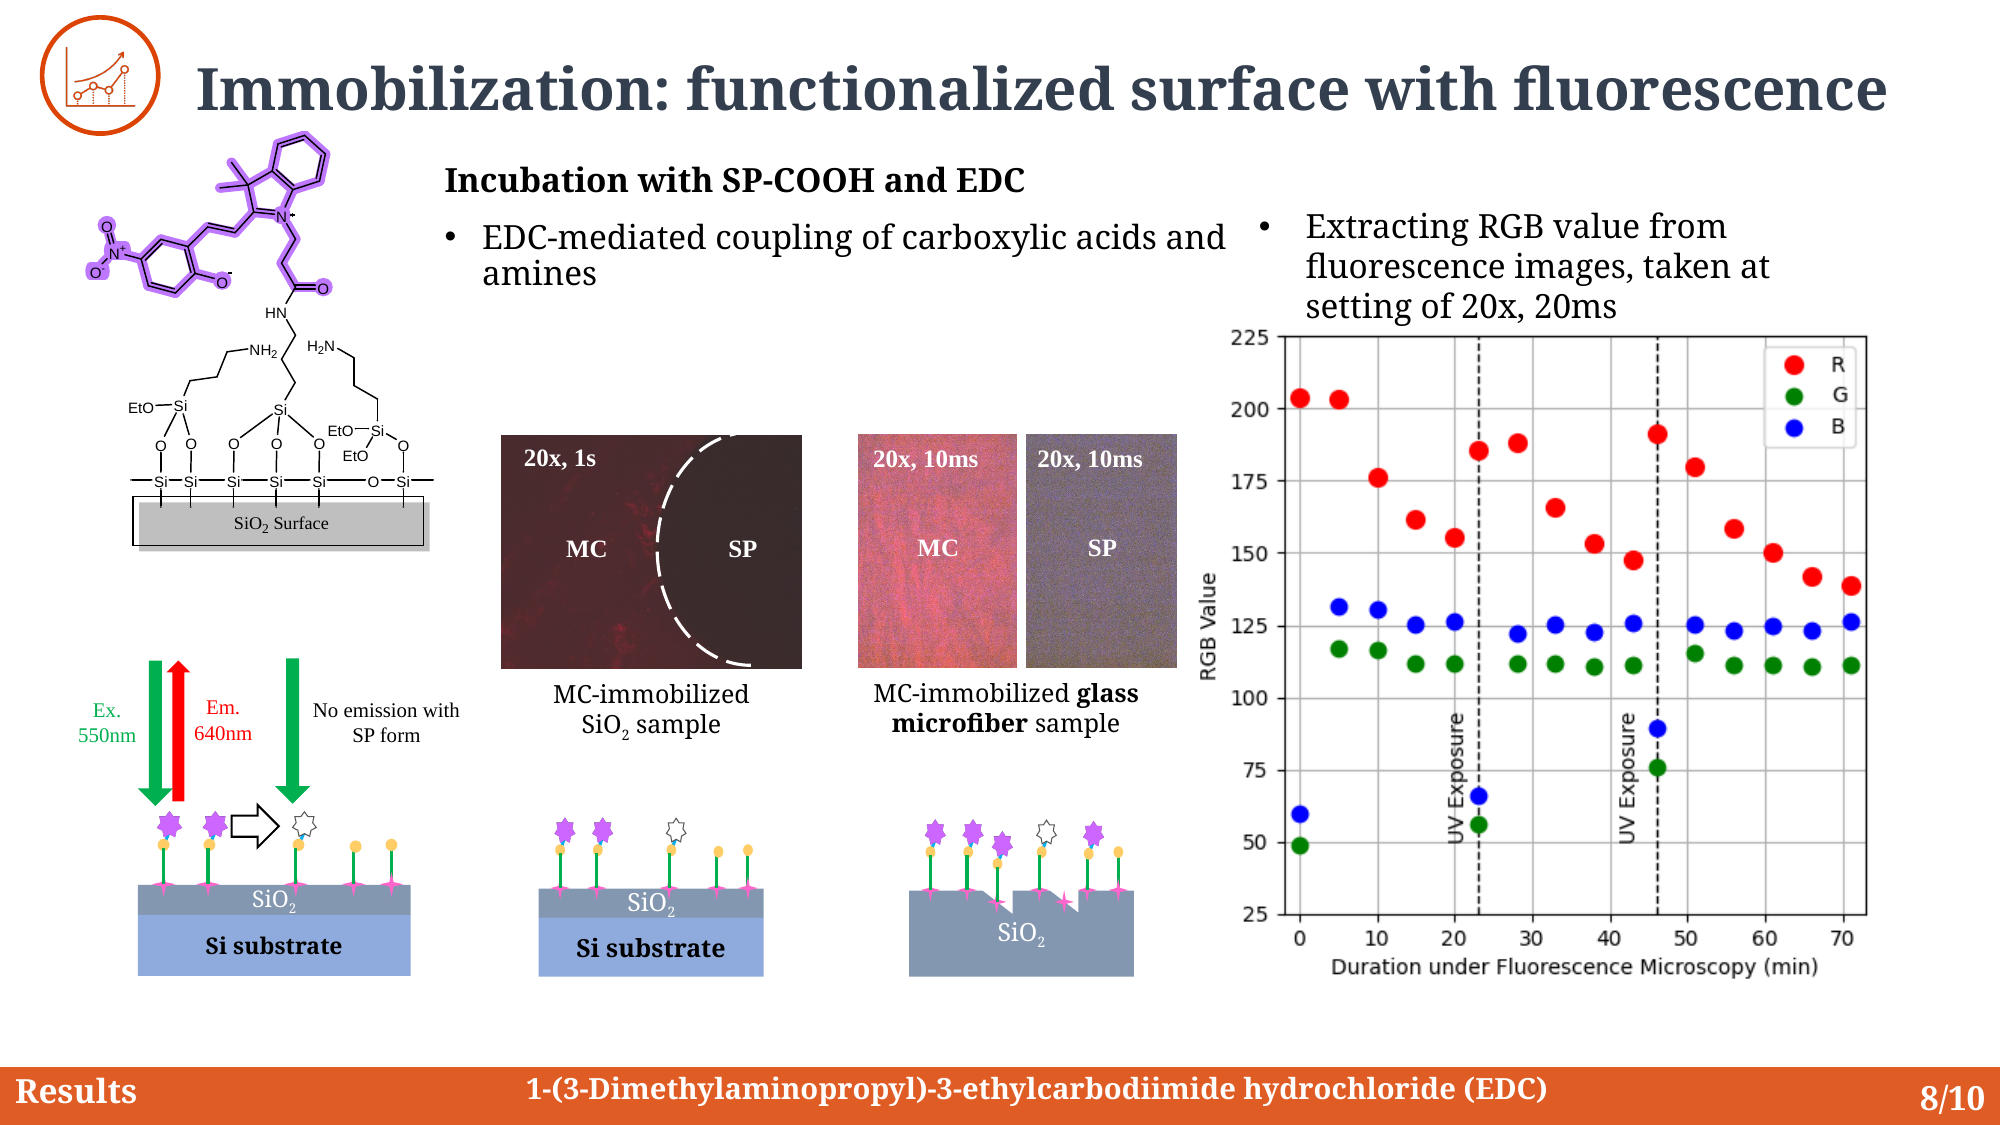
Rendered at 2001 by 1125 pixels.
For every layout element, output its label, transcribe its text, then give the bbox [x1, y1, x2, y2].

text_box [538, 818, 764, 977]
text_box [53, 658, 482, 976]
text_box Extracting RGB value from fluorescence images, taken at setting of 20x, 20ms [1291, 198, 1869, 246]
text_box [82, 131, 436, 563]
title Immobilization: functionalized surface with fluorescence [181, 53, 1910, 129]
list Results [0, 1067, 345, 1125]
text_box Incubation with SP-COOH and EDC EDC-mediated coupling of carboxylic acids and amines [436, 156, 1291, 372]
picture [1190, 246, 1941, 997]
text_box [821, 434, 1190, 747]
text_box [909, 820, 1135, 977]
list 1-(3-Dimethylaminopropyl)-3-ethylcarbodiimide hydrochloride (EDC) [410, 1067, 1665, 1125]
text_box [501, 433, 802, 748]
